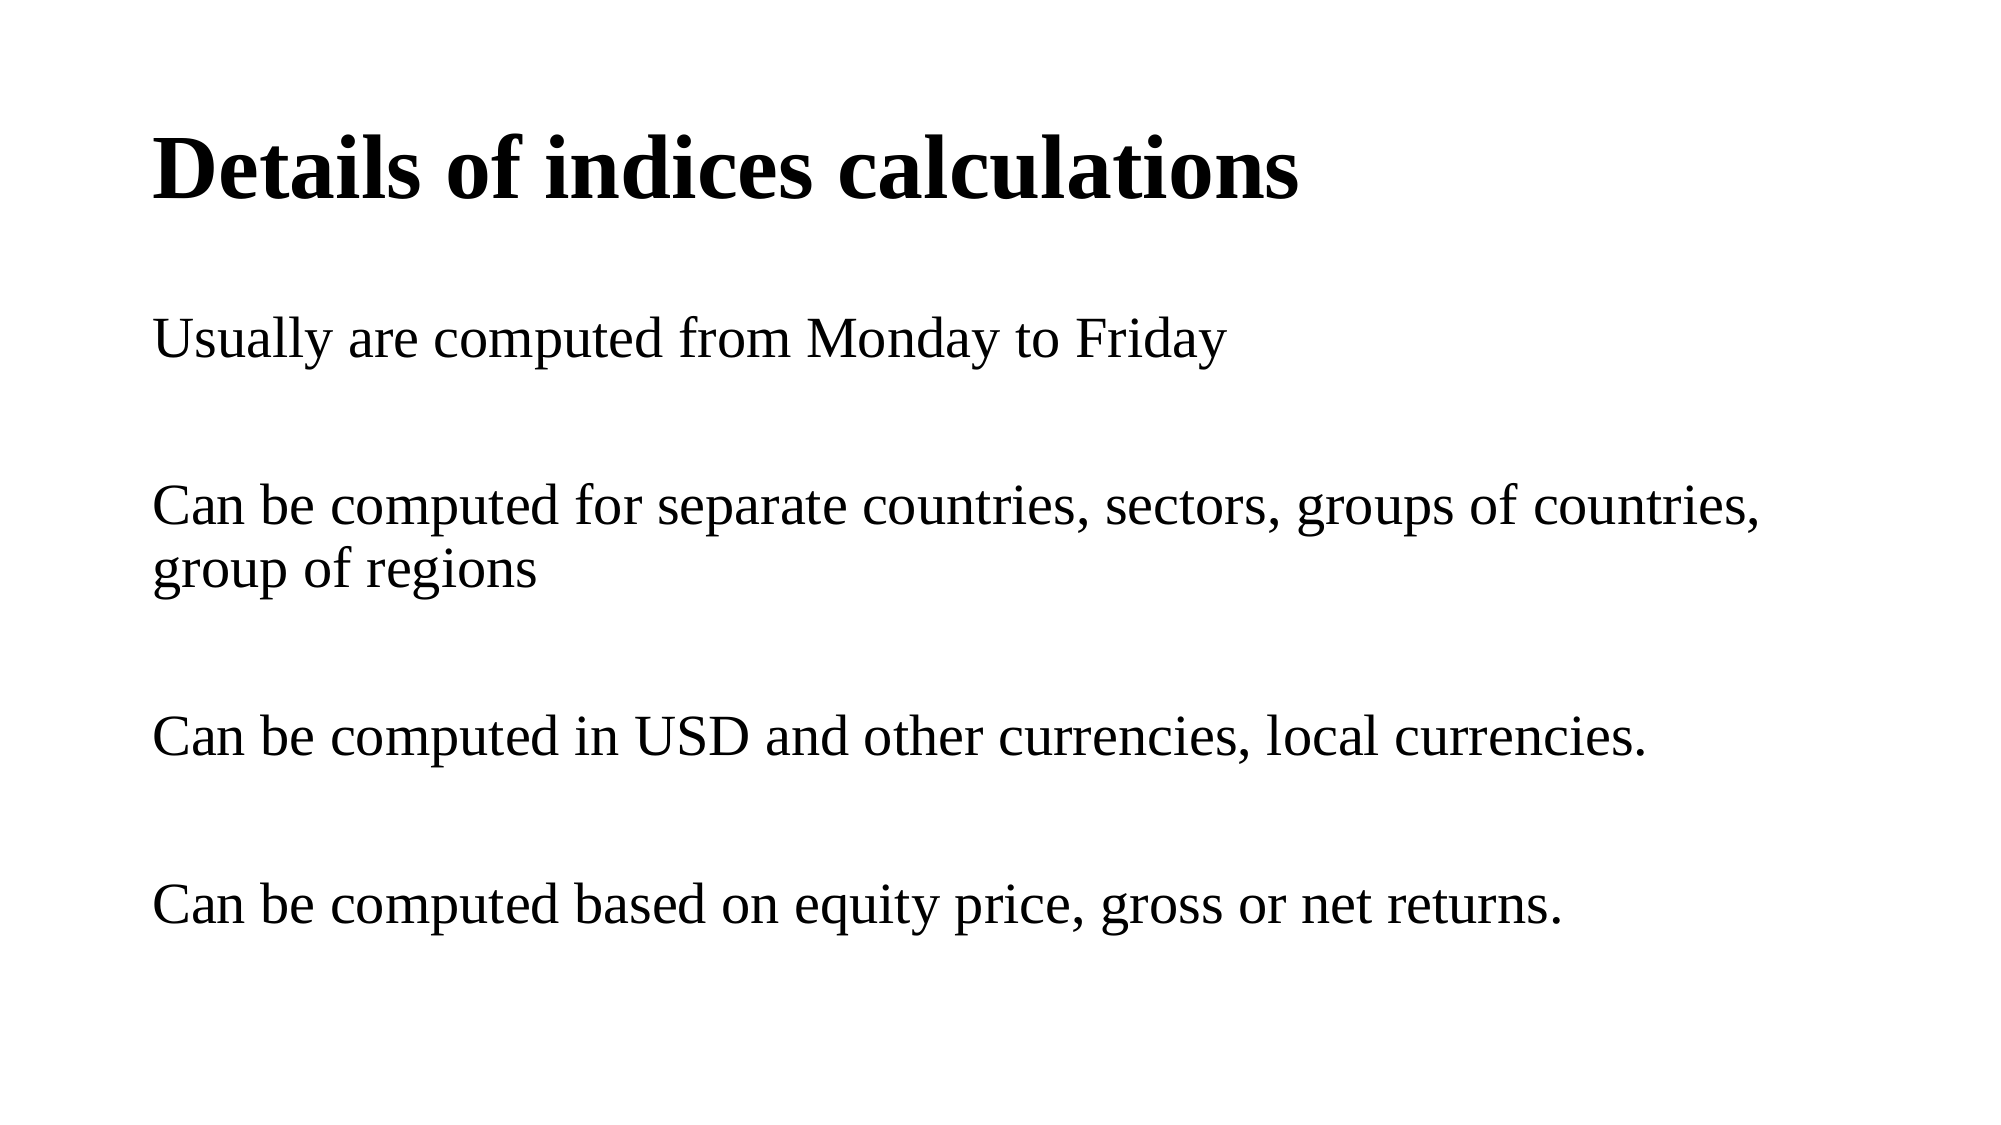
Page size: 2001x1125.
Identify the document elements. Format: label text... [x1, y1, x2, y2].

title Details of indices calculations [137, 59, 1863, 278]
list Usually are computed from Monday to Friday Can be computed for separate countries, sectors, groups of countries, group of regions Can be computed in USD and other currencies, local currencies. Can be computed based on equity price, gross or net returns. [137, 299, 1863, 1014]
